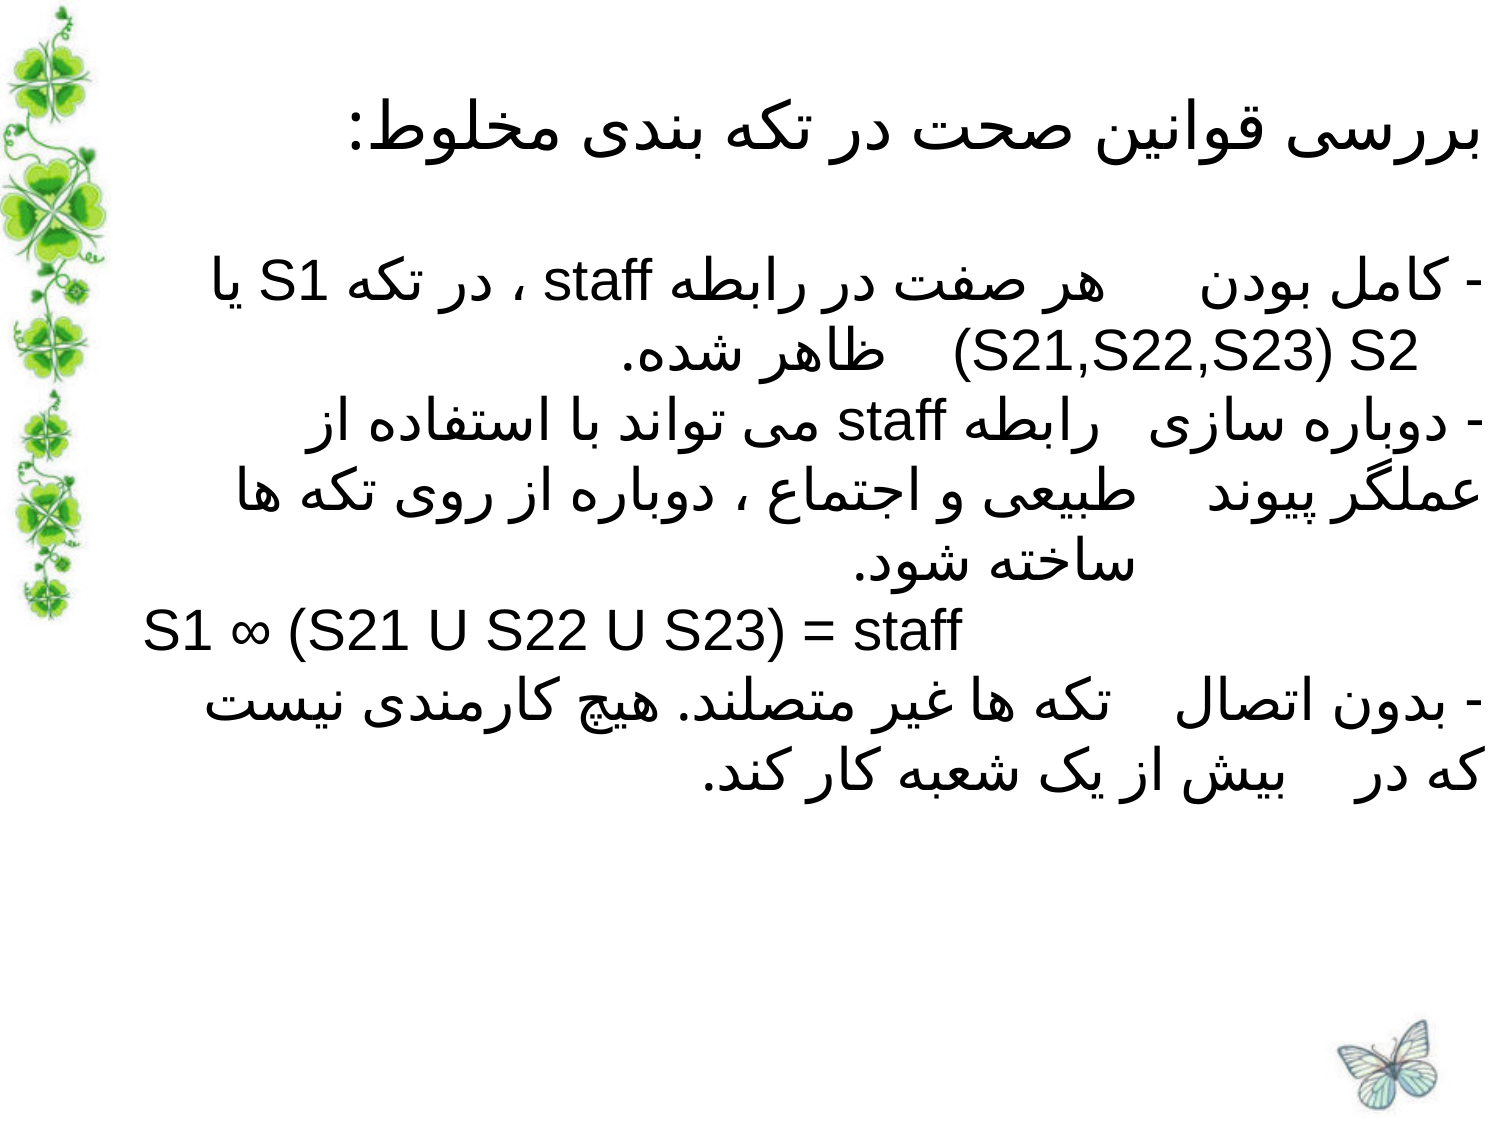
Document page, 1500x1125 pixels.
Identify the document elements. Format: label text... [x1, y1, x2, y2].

subtitle بررسی قوانین صحت در تکه بندی مخلوط: - کامل بودن هر صفت در رابطه staff ، در تکه S1 یا S2 (S21,S22,S23) ظاهر شده. - دوباره سازی رابطه staff می تواند با استفاده از عملگر پیوند طبیعی و اجتماع ، دوباره از روی تکه ها ساخته شود. S1 ∞ (S21 U S22 U S23) = staff - بدون اتصال تکه ها غیر متصلند. هیچ کارمندی نیست که در بیش از یک شعبه کار کند. [127, 0, 1500, 1021]
picture [0, 0, 111, 650]
picture [1314, 1021, 1452, 1125]
